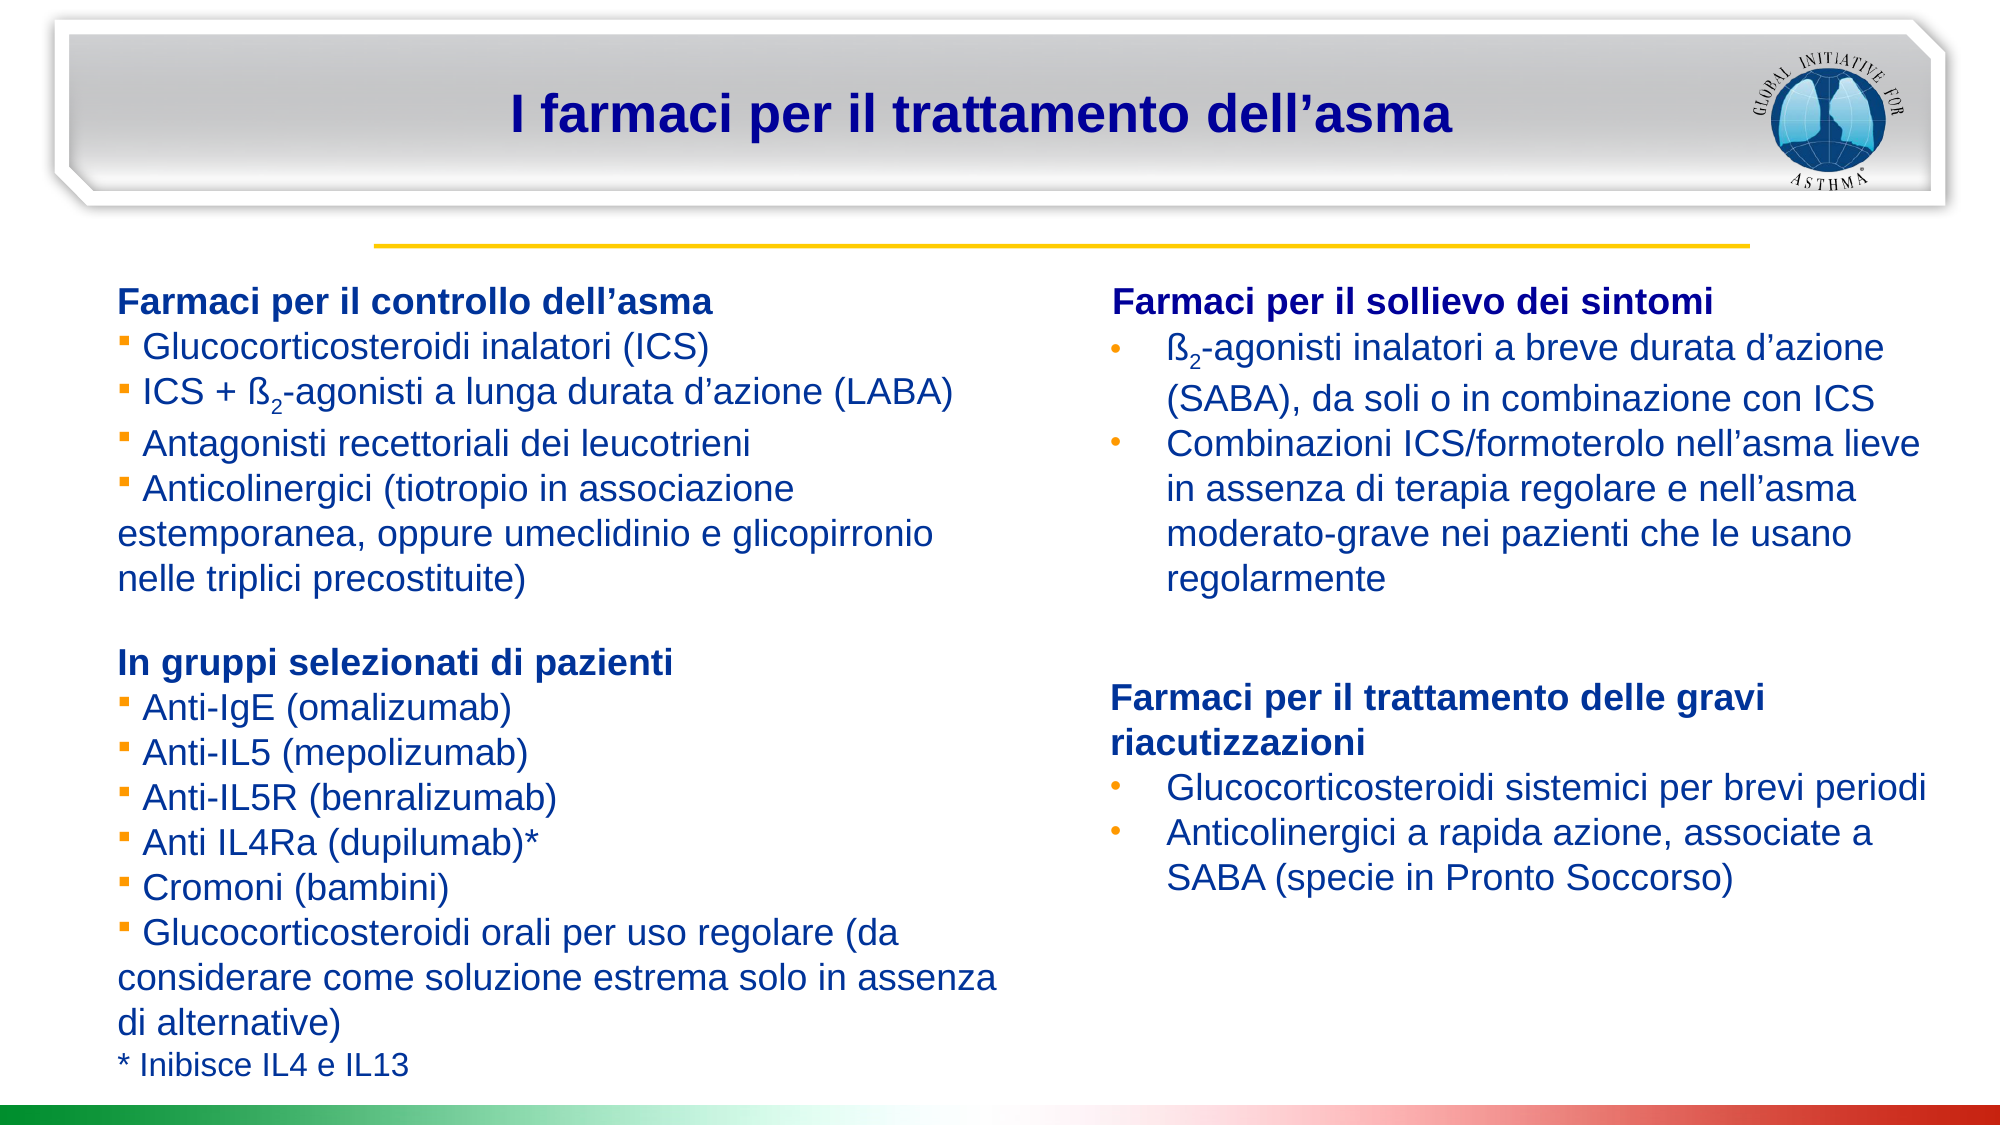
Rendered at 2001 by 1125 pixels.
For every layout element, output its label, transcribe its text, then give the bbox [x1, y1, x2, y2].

picture [70, 35, 1930, 199]
text_box I farmaci per il trattamento dell’asma [496, 70, 1141, 151]
picture [0, 1105, 2000, 1125]
text_box Farmaci per il controllo dell’asma Glucocorticosteroidi inalatori (ICS) ICS + ß2-agonisti a lunga durata d’azione (LABA) Antagonisti recettoriali dei leucotrieni Anticolinergici (tiotropio in associazione estemporanea, oppure umeclidinio e glicopirronio nelle triplici precostituite) In gruppi selezionati di pazienti Anti-IgE (omalizumab) Anti-IL5 (mepolizumab) Anti-IL5R (benralizumab) Anti IL4Ra (dupilumab)* Cromoni (bambini) Glucocorticosteroidi orali per uso regolare (da considerare come soluzione estrema solo in assenza di alternative) * Inibisce IL4 e IL13 [102, 270, 1036, 1035]
list Farmaci per il sollievo dei sintomi ß2-agonisti inalatori a breve durata d’azione (SABA), da soli o in combinazione con ICS Combinazioni ICS/formoterolo nell’asma lieve in assenza di terapia regolare e nell’asma moderato-grave nei pazienti che le usano regolarmente Farmaci per il trattamento delle gravi riacutizzazioni Glucocorticosteroidi sistemici per brevi periodi Anticolinergici a rapida azione, associate a SABA (specie in Pronto Soccorso) [1065, 269, 1969, 1012]
